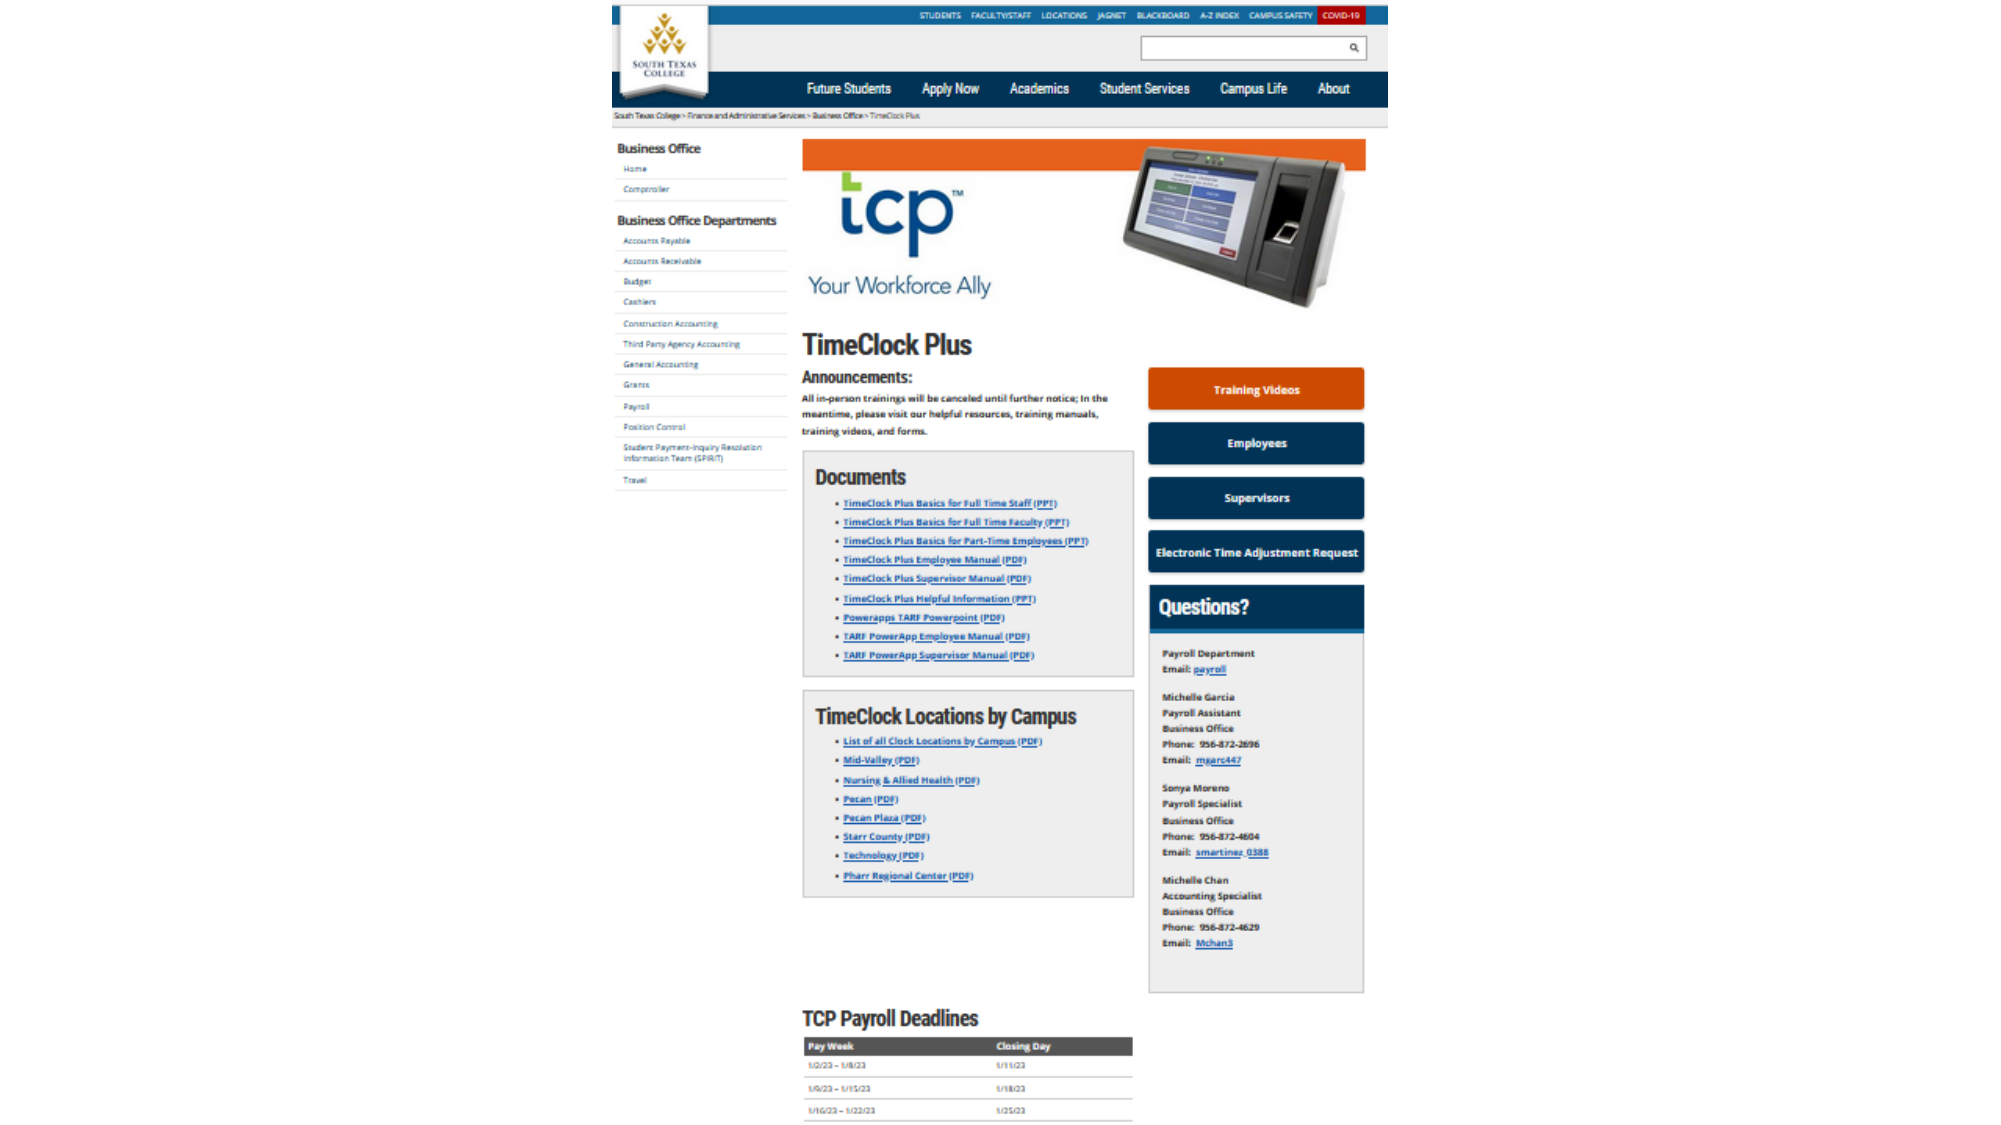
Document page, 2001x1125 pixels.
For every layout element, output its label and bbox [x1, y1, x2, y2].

picture [612, 0, 1388, 1125]
